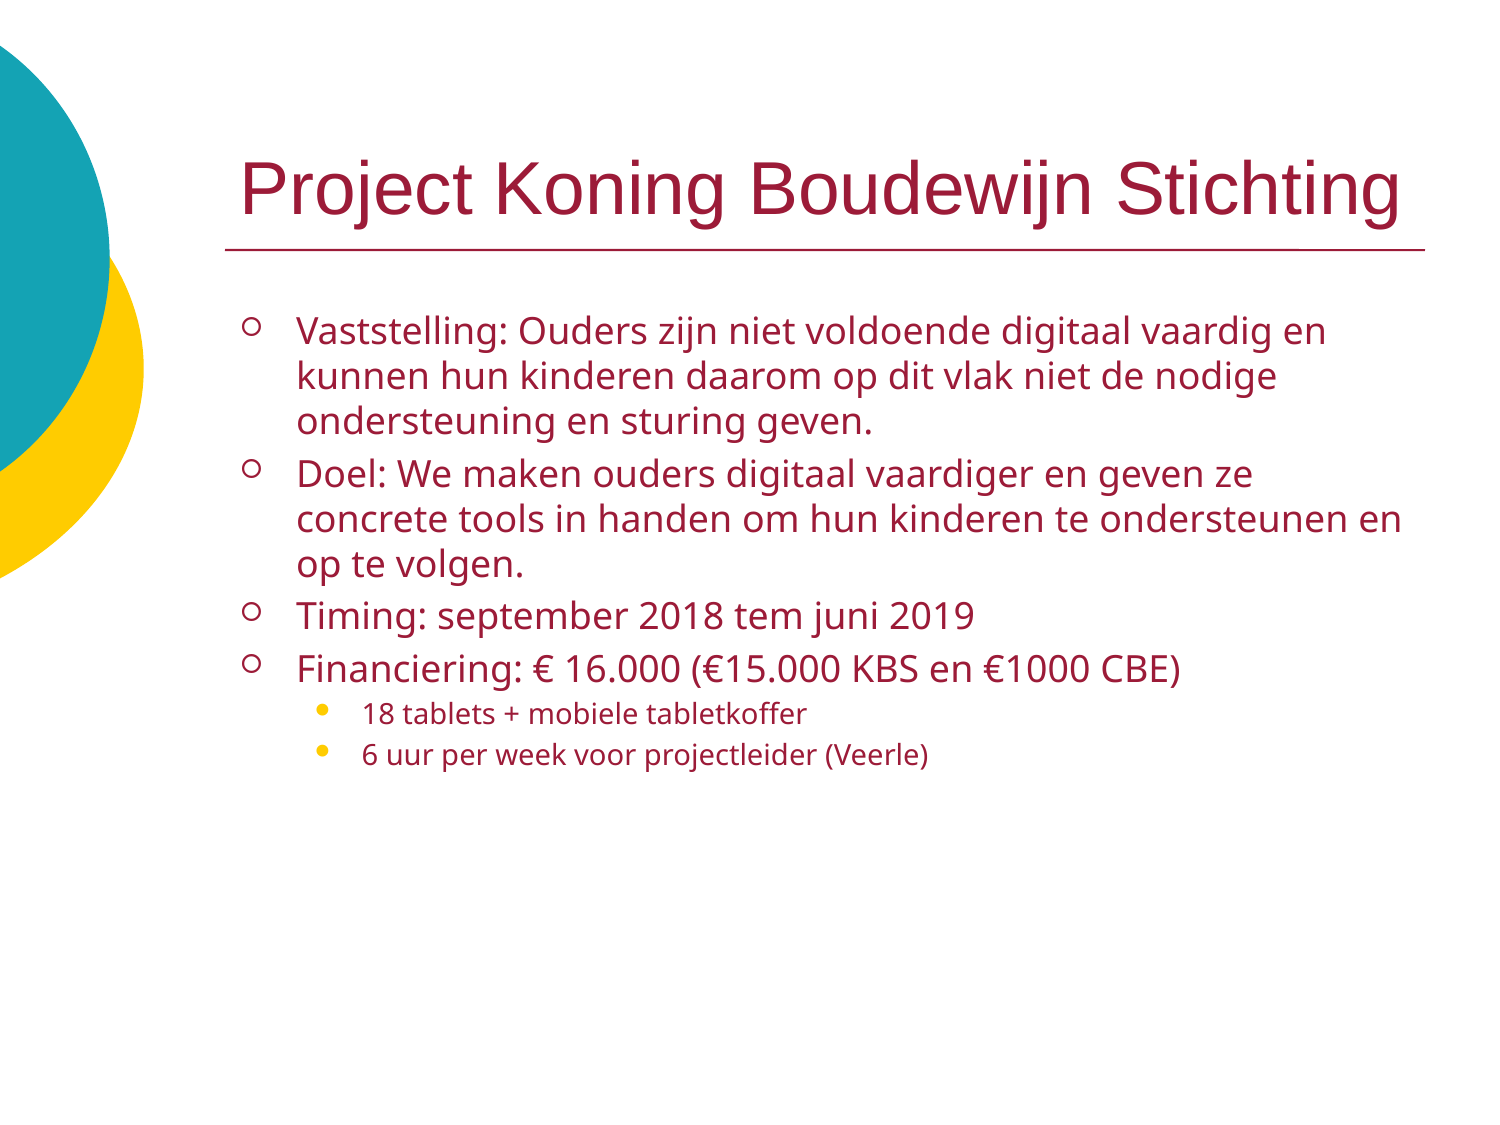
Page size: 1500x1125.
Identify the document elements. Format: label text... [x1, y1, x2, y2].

title Project Koning Boudewijn Stichting [224, 49, 1425, 237]
list Vaststelling: Ouders zijn niet voldoende digitaal vaardig en kunnen hun kinderen daarom op dit vlak niet de nodige ondersteuning en sturing geven. Doel: We maken ouders digitaal vaardiger en geven ze concrete tools in handen om hun kinderen te ondersteunen en op te volgen. Timing: september 2018 tem juni 2019 Financiering: € 16.000 (€15.000 KBS en €1000 CBE) 18 tablets + mobiele tabletkoffer 6 uur per week voor projectleider (Veerle) [224, 299, 1425, 823]
